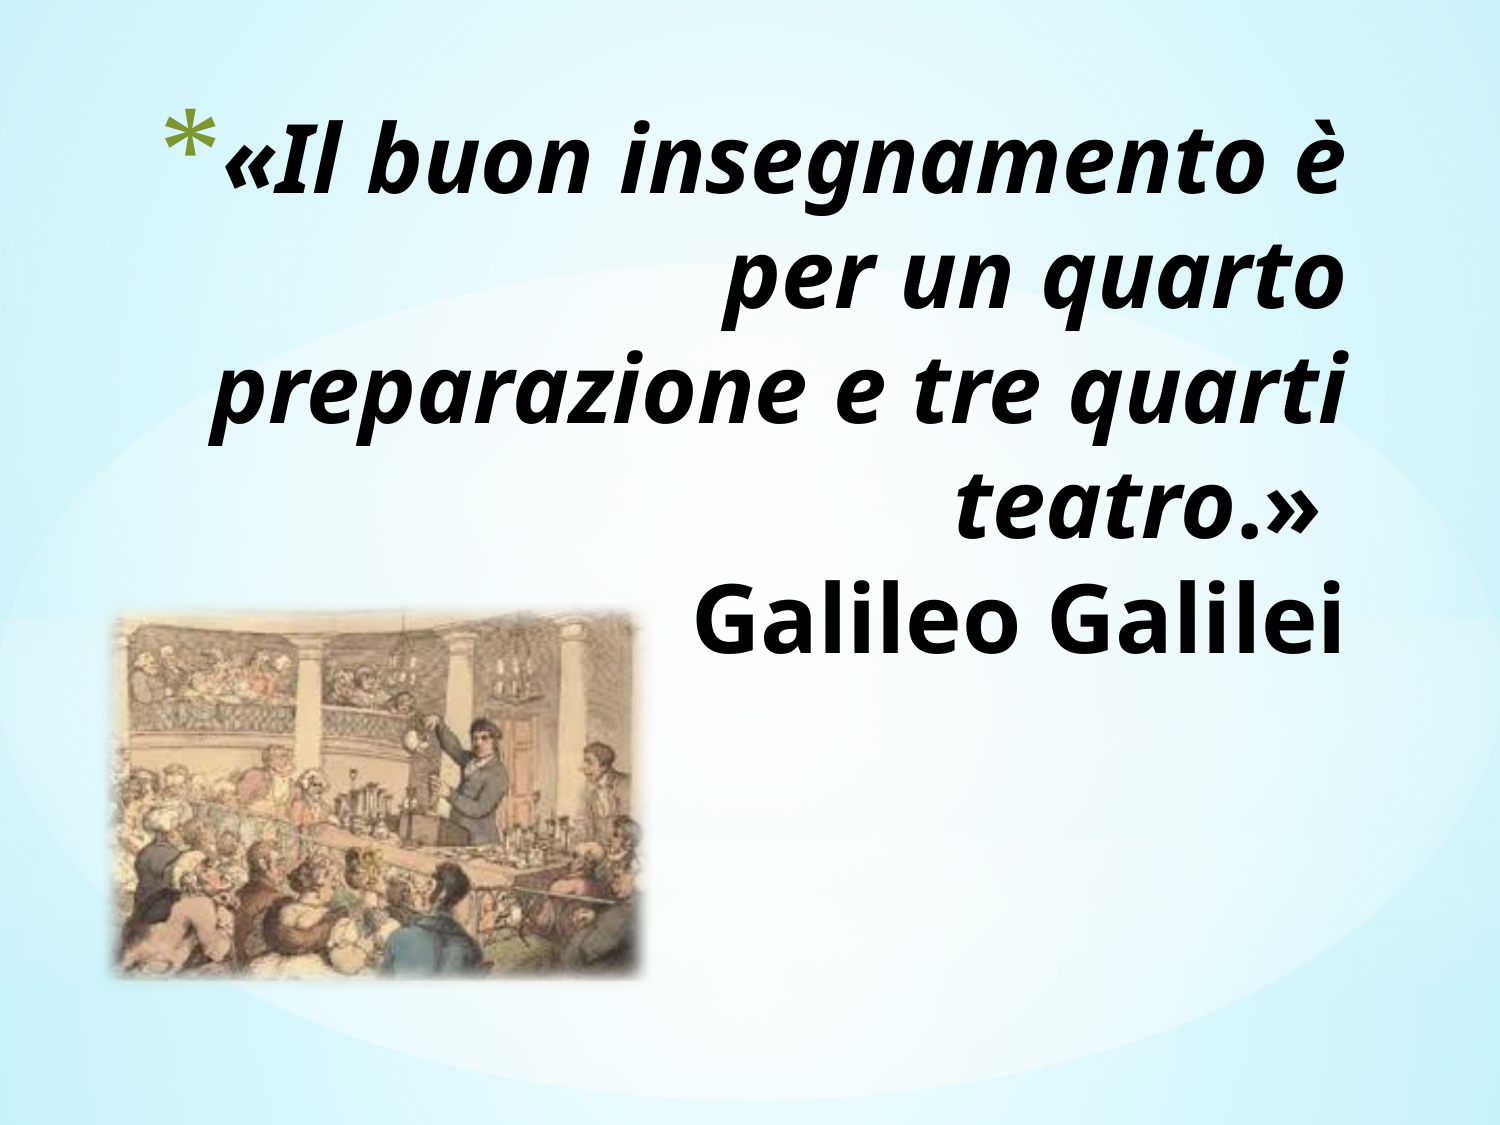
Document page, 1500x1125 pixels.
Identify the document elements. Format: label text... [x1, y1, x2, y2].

picture [98, 597, 655, 993]
title «Il buon insegnamento è per un quarto preparazione e tre quarti teatro.» Galileo Galilei [135, 90, 1363, 905]
